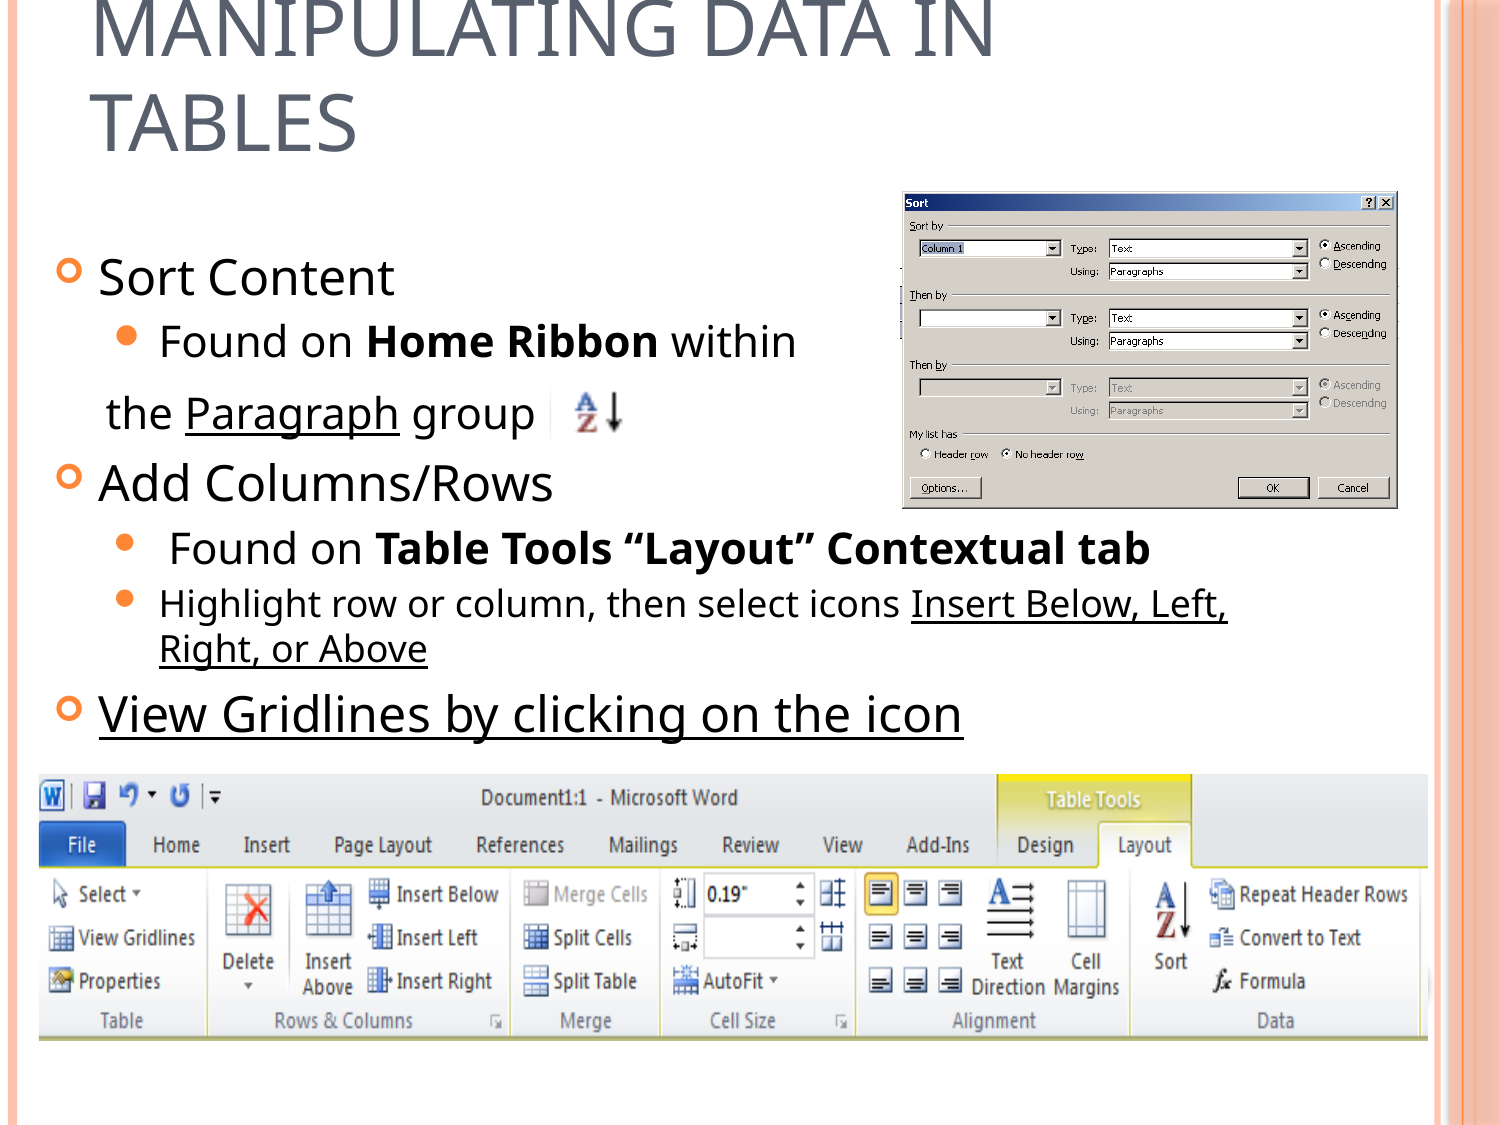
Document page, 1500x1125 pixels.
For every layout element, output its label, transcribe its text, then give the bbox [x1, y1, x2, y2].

list Sort Content Found on Home Ribbon within the Paragraph group Add Columns/Rows Found on Table Tools “Layout” Contextual tab Highlight row or column, then select icons Insert Below, Left, Right, or Above View Gridlines by clicking on the icon [38, 237, 1264, 772]
title Manipulating Data in Tables [75, 0, 1300, 175]
picture [549, 361, 638, 451]
picture [899, 186, 1399, 510]
picture [38, 774, 1429, 1042]
